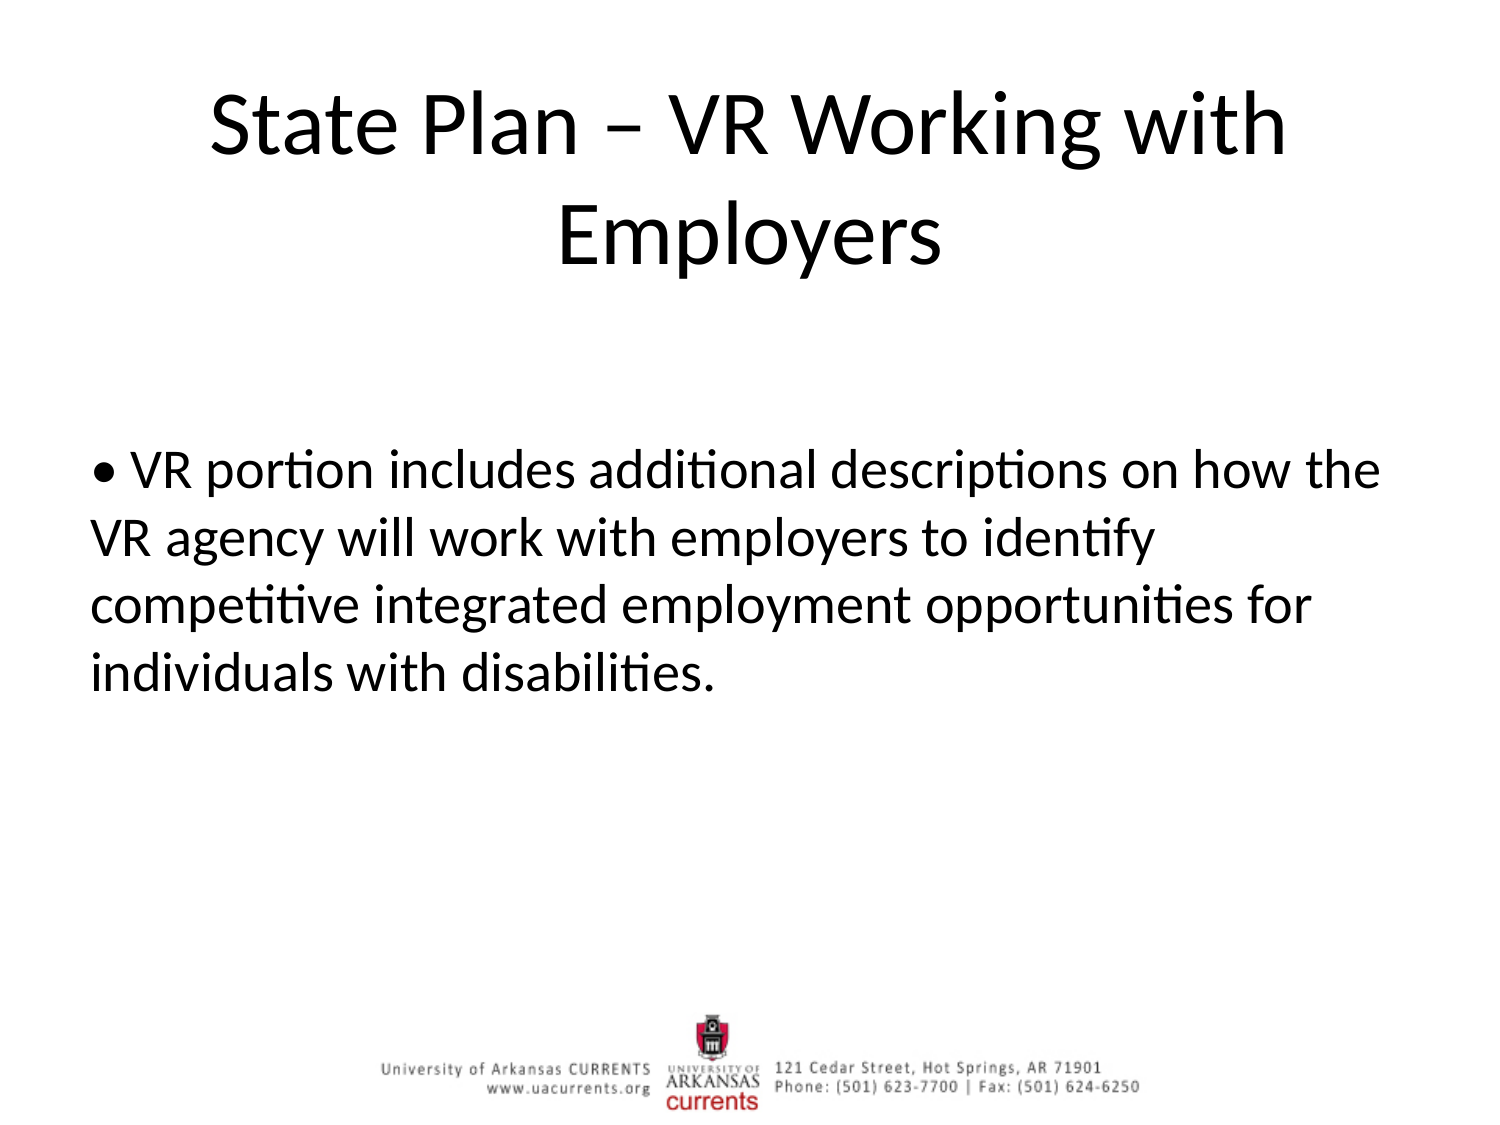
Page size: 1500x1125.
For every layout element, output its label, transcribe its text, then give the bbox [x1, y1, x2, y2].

title State Plan – VR Working with Employers [75, 45, 1425, 300]
picture [375, 1012, 1147, 1113]
list • VR portion includes additional descriptions on how the VR agency will work with employers to identify competitive integrated employment opportunities for individuals with disabilities. [75, 346, 1425, 950]
